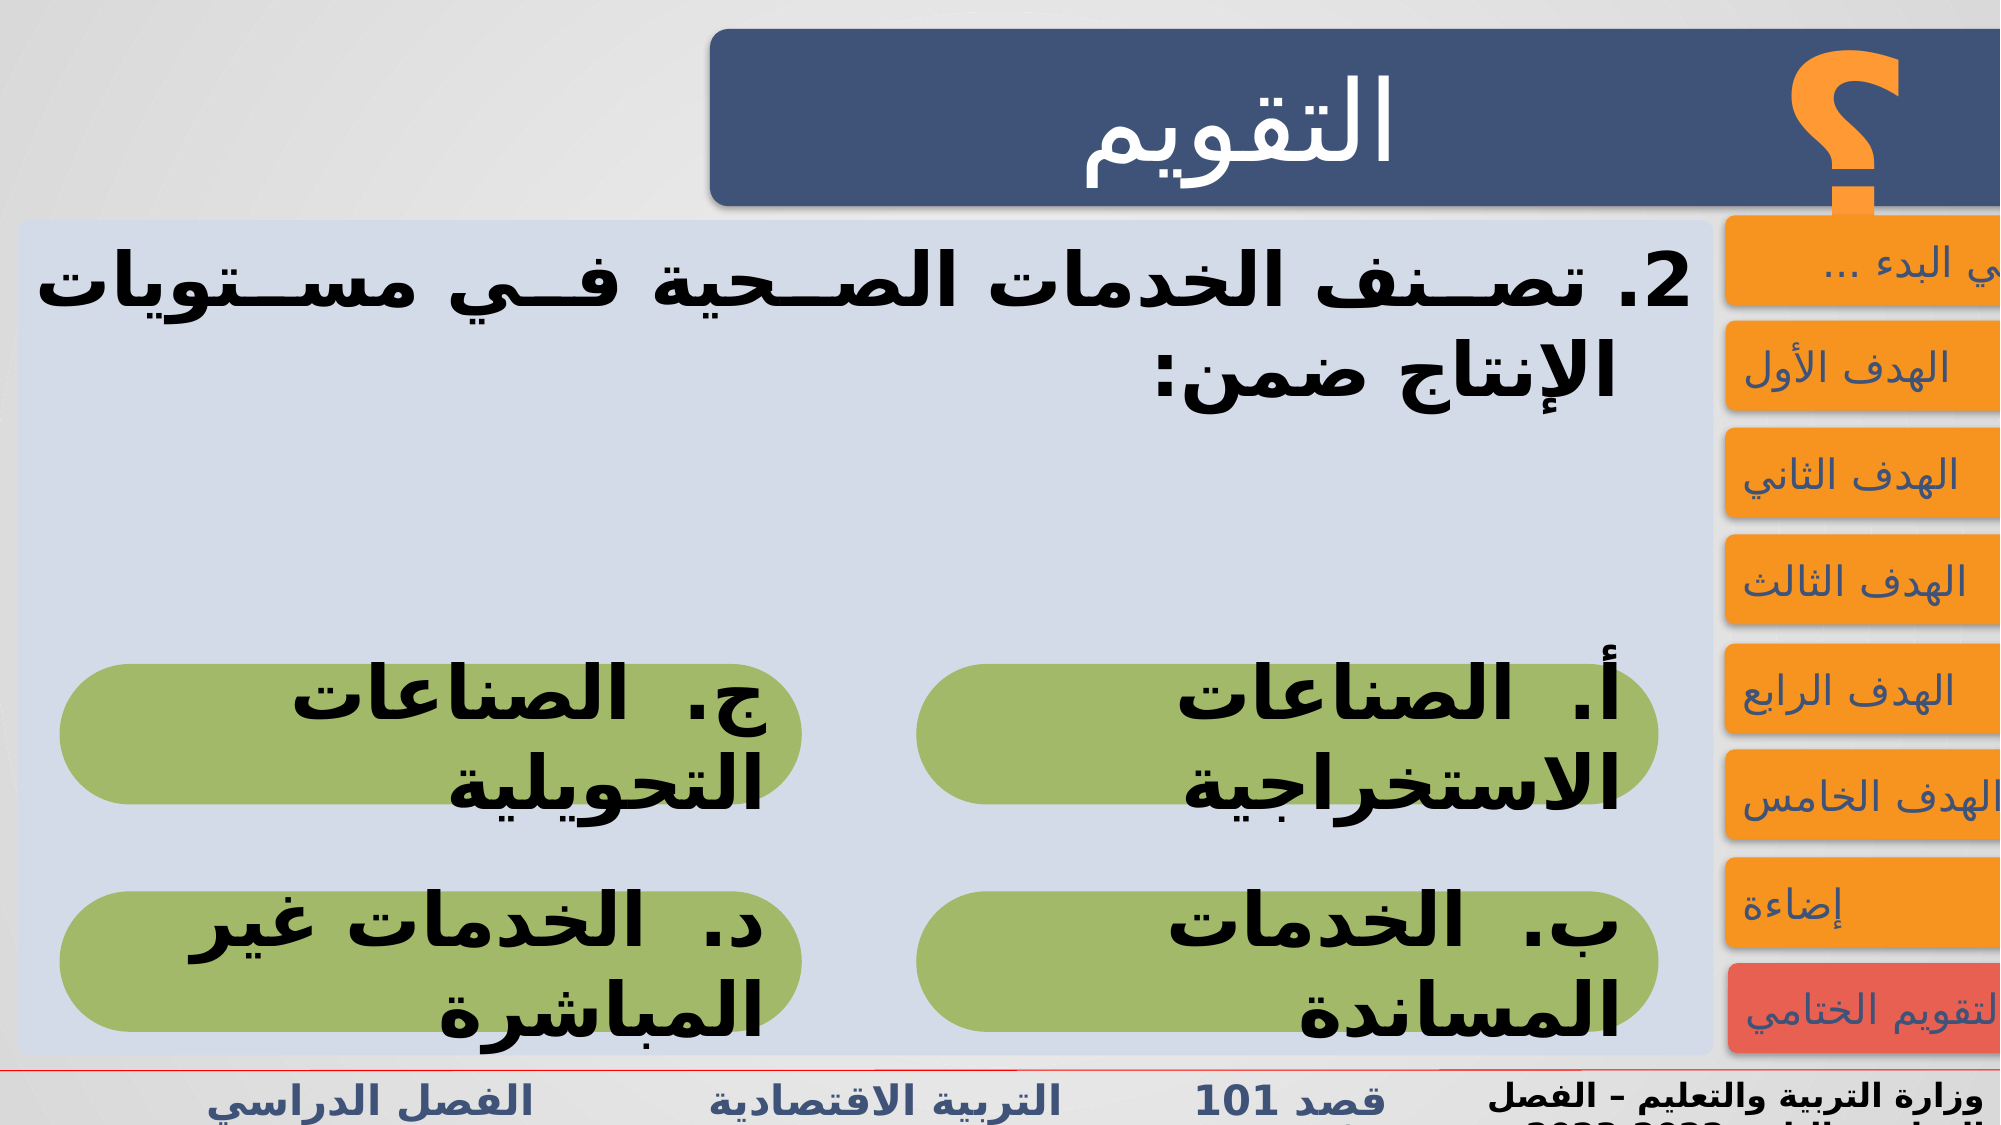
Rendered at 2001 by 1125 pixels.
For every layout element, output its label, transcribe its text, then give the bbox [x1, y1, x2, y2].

text_box التقويم [1064, 41, 1415, 192]
text_box وزارة التربية والتعليم – الفصل الدراسي الثاني 2022-2023 [1403, 1071, 2000, 1125]
text_box الهدف الثالث [1724, 533, 2000, 626]
text_box [1930, 27, 2000, 208]
text_box الهدف الأول [1724, 319, 2000, 412]
text_box د. الخدمات غير المباشرة [58, 890, 803, 1033]
text_box [708, 27, 1813, 208]
text_box إضاءة [1724, 856, 2000, 949]
text_box 2. تصنف الخدمات الصحية في مستويات الإنتاج ضمن: [16, 219, 1715, 1057]
text_box أ. الصناعات الاستخراجية [915, 662, 1660, 806]
text_box فــــي البدء ... [1724, 214, 2000, 307]
text_box الهدف الثاني [1724, 426, 2000, 519]
text_box ج. الصناعات التحويلية [58, 662, 803, 806]
text_box قصد 101 التربية الاقتصادية الفصل الدراسي الأول/الثاني الدرس 1-3: النشاط الاقتصادي والإنتاج [0, 1071, 1403, 1125]
text_box الهدف الخامس [1724, 748, 2000, 841]
text_box الهدف الرابع [1723, 642, 2000, 735]
text_box ب. الخدمات المساندة [915, 890, 1660, 1033]
text_box التقويم الختامي [1726, 962, 2000, 1055]
text_box ؟ [1813, 0, 1930, 214]
text_box قصد 101 التربية الاقتصادية الفصل الدراسي الأول/الثاني الدرس 1-3: النشاط الاقتصادي والإنتاج [0, 1065, 1403, 1069]
